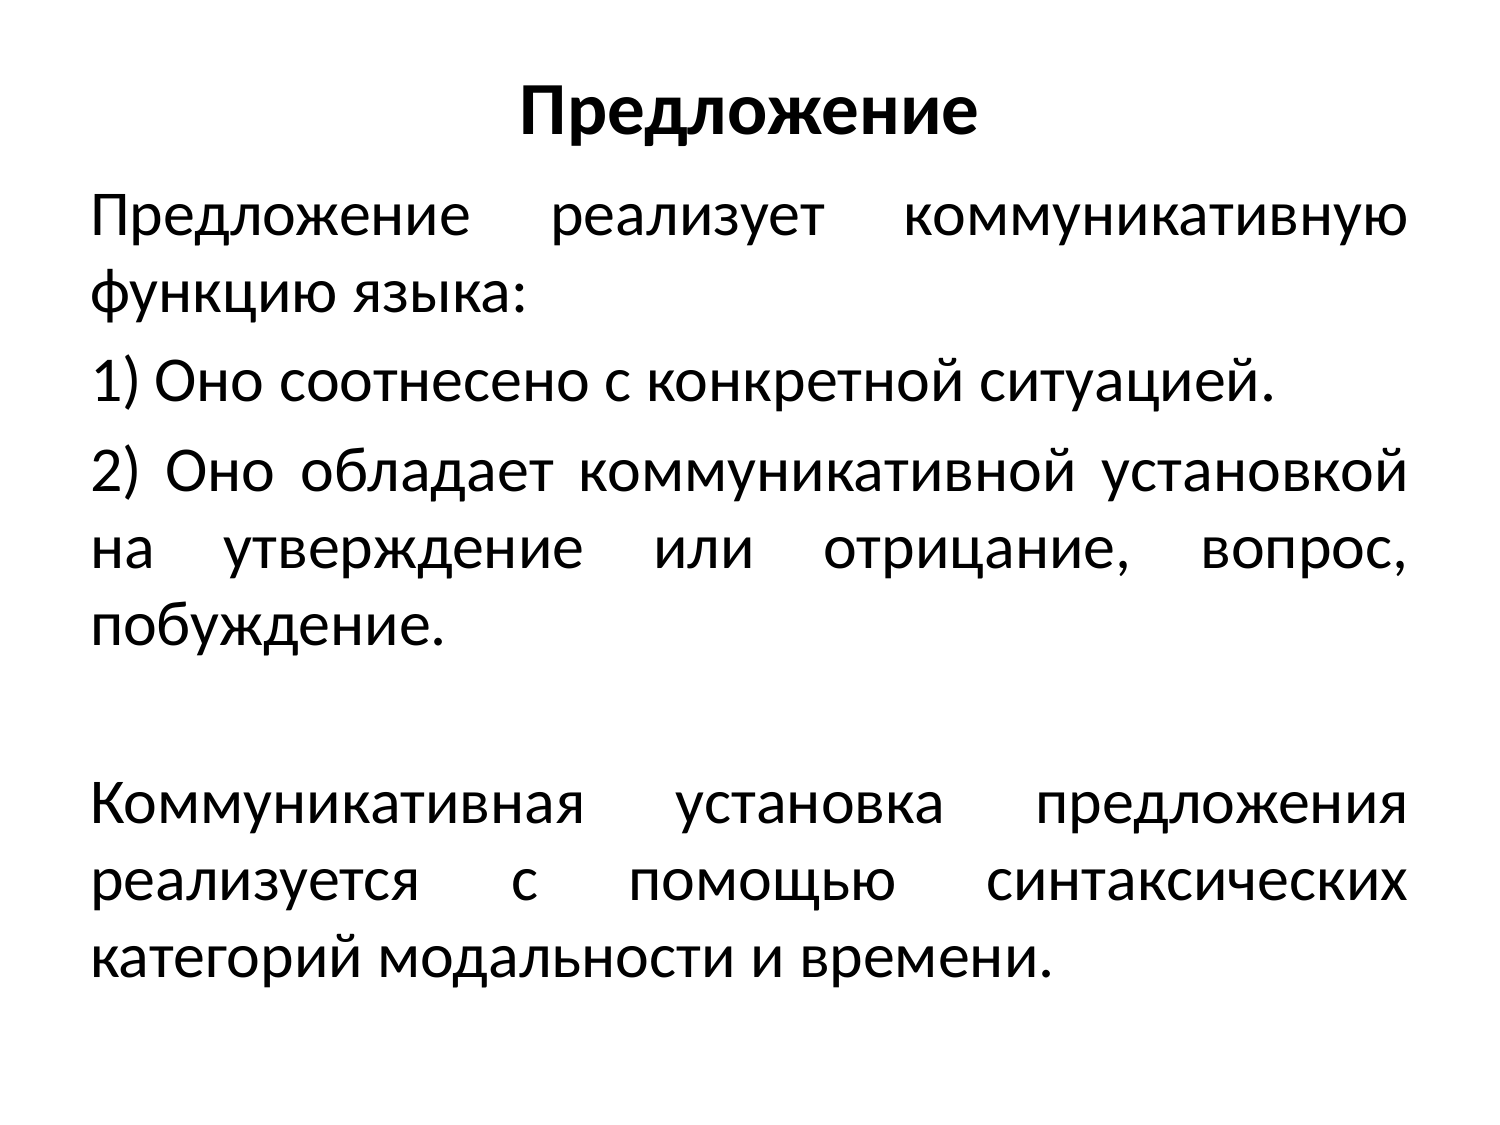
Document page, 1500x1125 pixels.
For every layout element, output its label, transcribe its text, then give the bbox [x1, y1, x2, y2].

list Предложение реализует коммуникативную функцию языка: Оно соотнесено с конкретной ситуацией. Оно обладает коммуникативной установкой на утверждение или отрицание, вопрос, побуждение. Коммуникативная установка предложения реализуется с помощью синтаксических категорий модальности и времени. [75, 164, 1425, 1005]
title Предложение [75, 45, 1425, 164]
